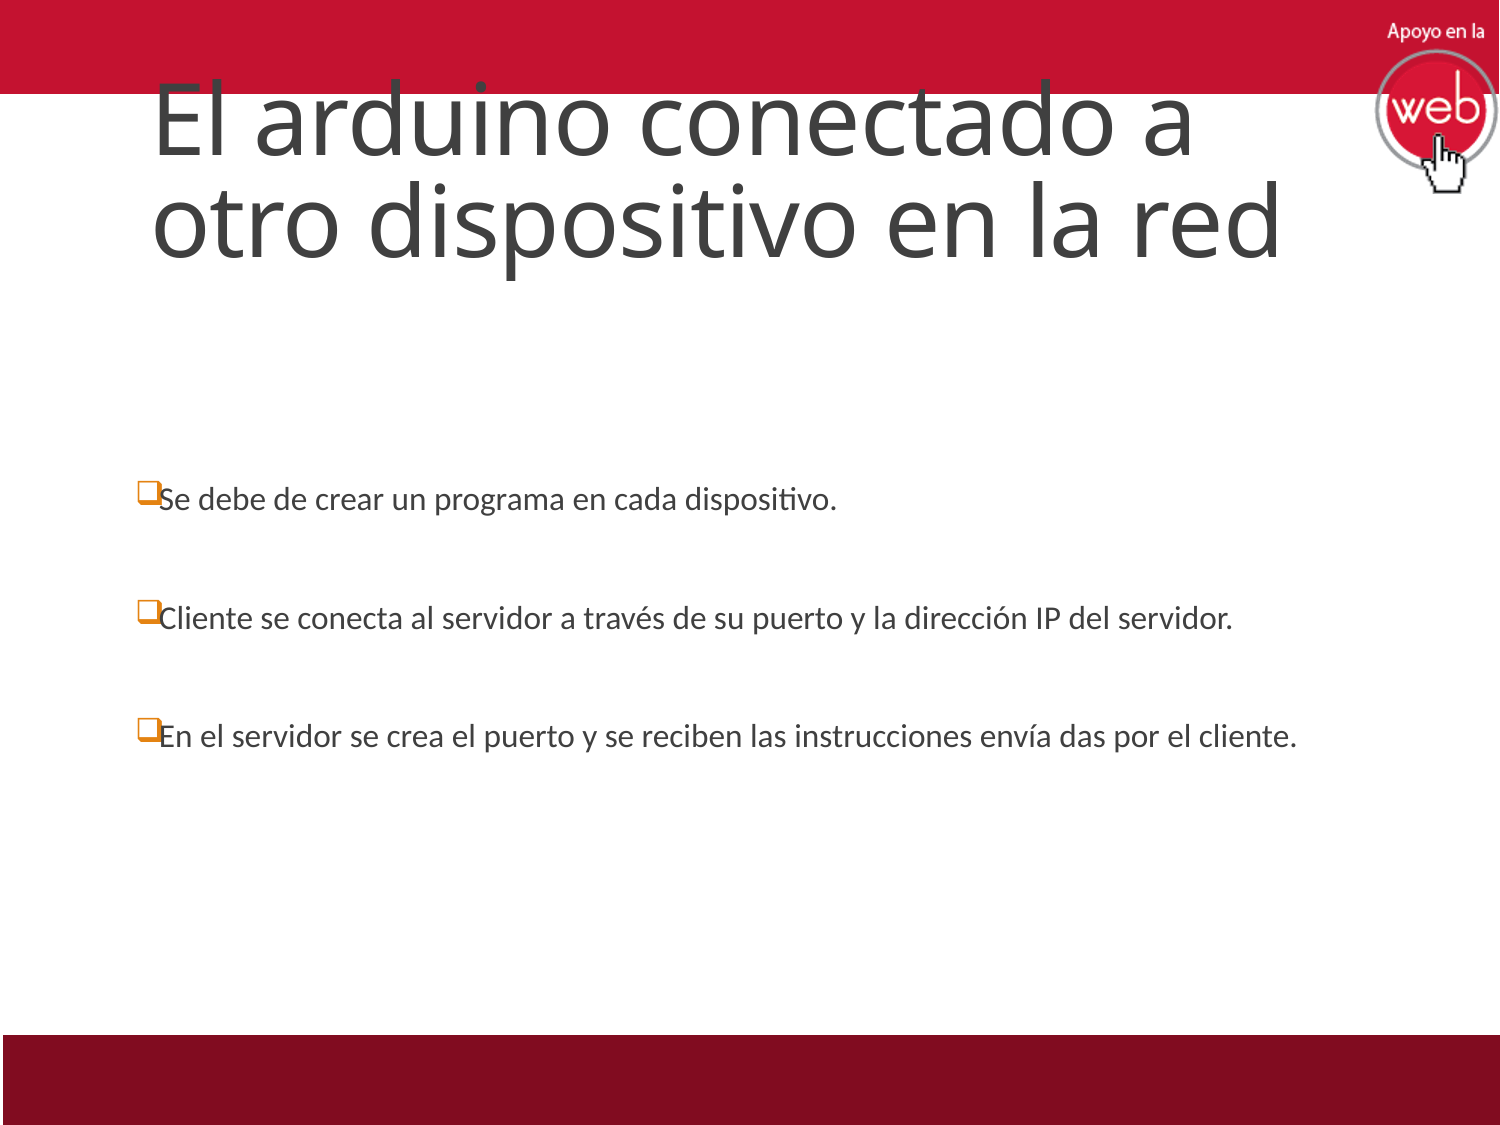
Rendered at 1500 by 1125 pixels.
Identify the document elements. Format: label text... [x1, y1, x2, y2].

list Se debe de crear un programa en cada dispositivo. Cliente se conecta al servidor a través de su puerto y la dirección IP del servidor. En el servidor se crea el puerto y se reciben las instrucciones envía das por el cliente. [135, 411, 1373, 767]
picture [0, 0, 1500, 1125]
title El arduino conectado a otro dispositivo en la red [135, 47, 1373, 285]
